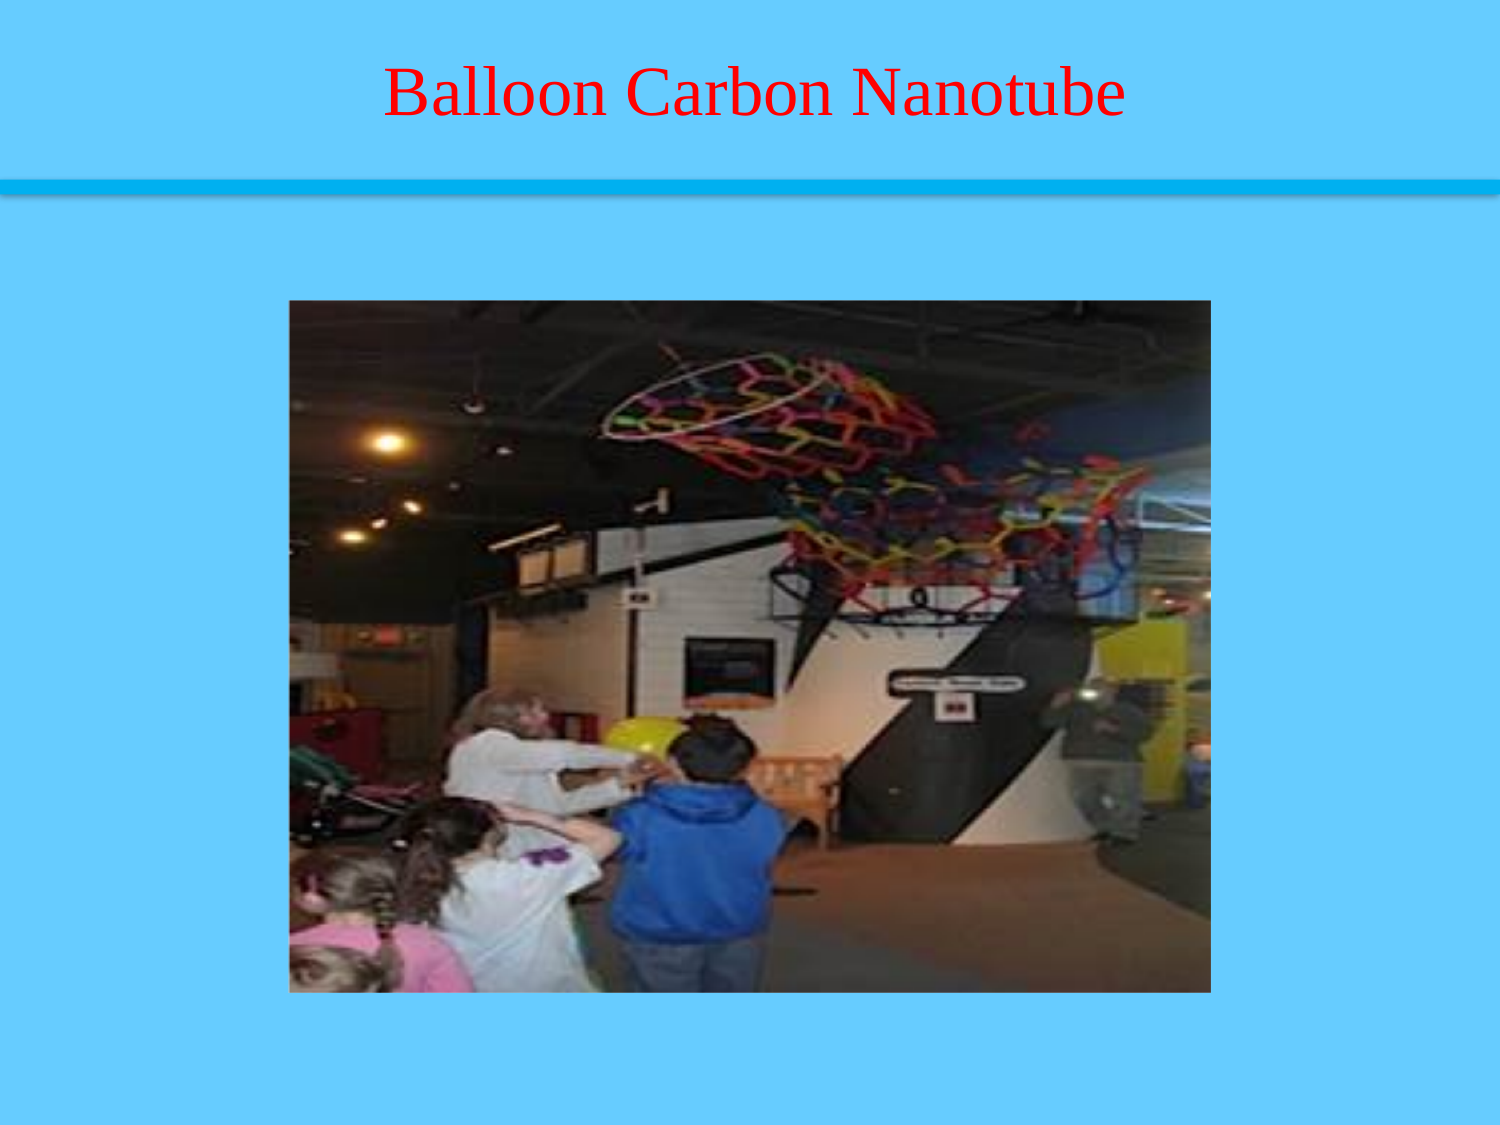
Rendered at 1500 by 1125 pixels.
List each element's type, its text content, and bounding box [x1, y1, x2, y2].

picture [403, 195, 1097, 1109]
title Balloon Carbon Nanotube [50, 37, 1463, 138]
text_box [0, 179, 1500, 195]
